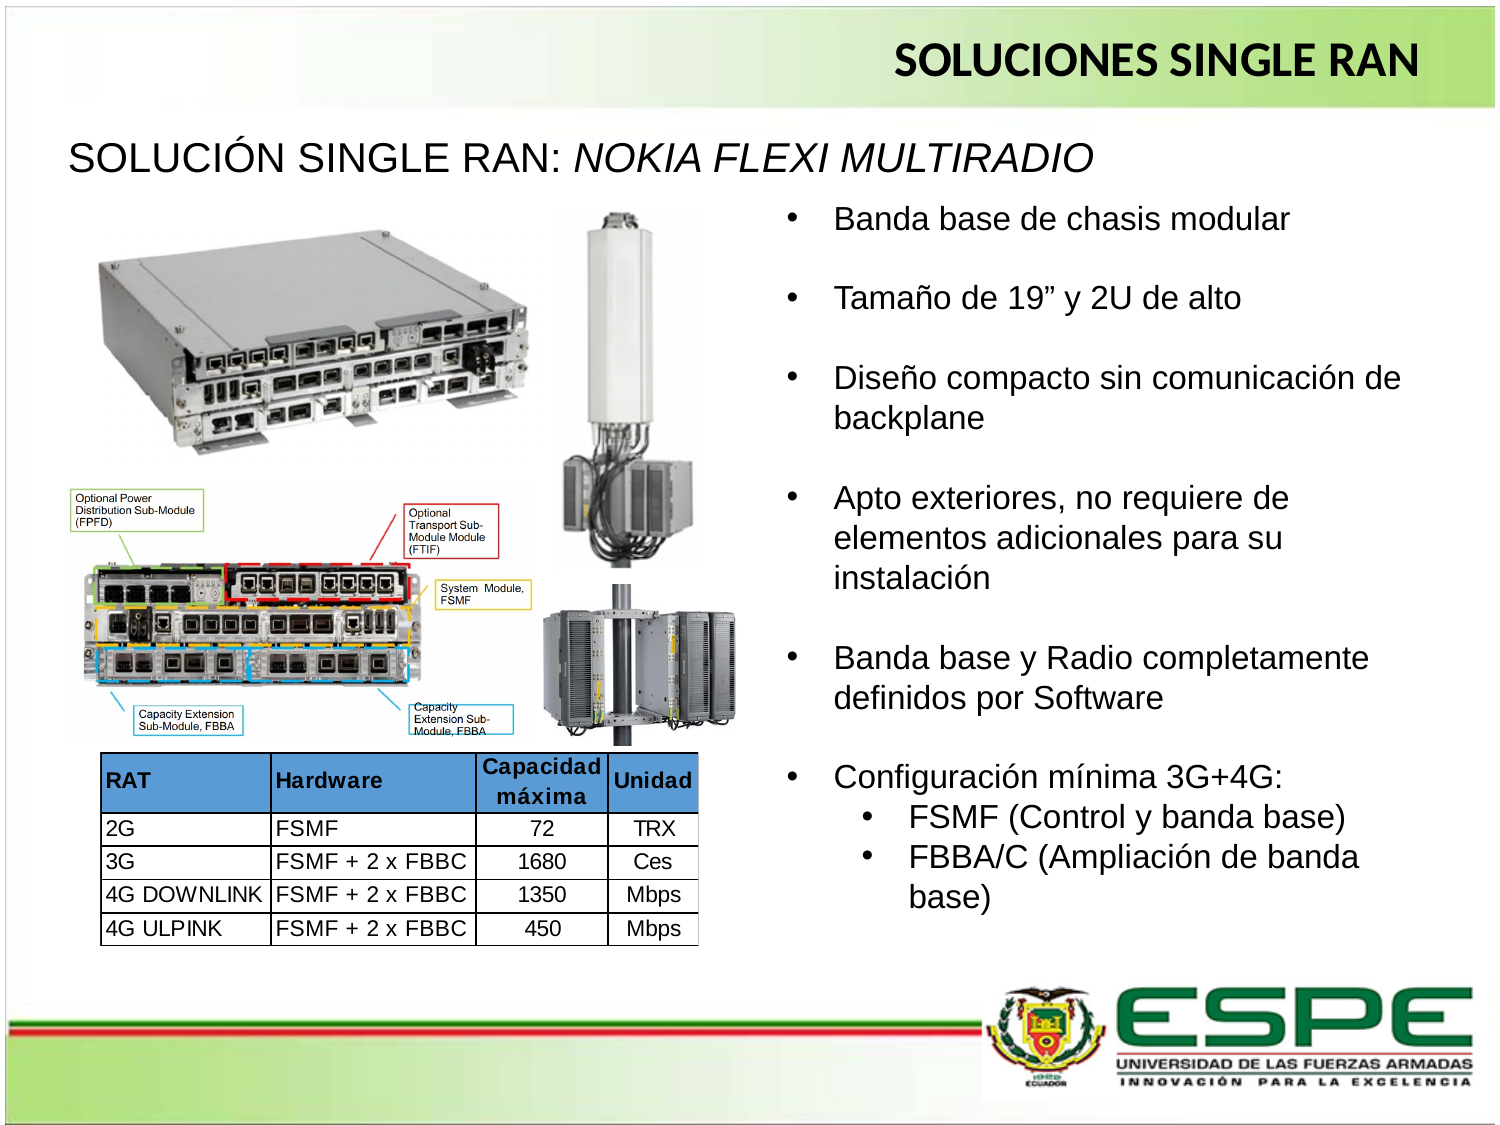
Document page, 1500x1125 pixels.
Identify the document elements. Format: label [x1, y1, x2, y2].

picture [5, 5, 1496, 1125]
text_box [100, 752, 701, 948]
